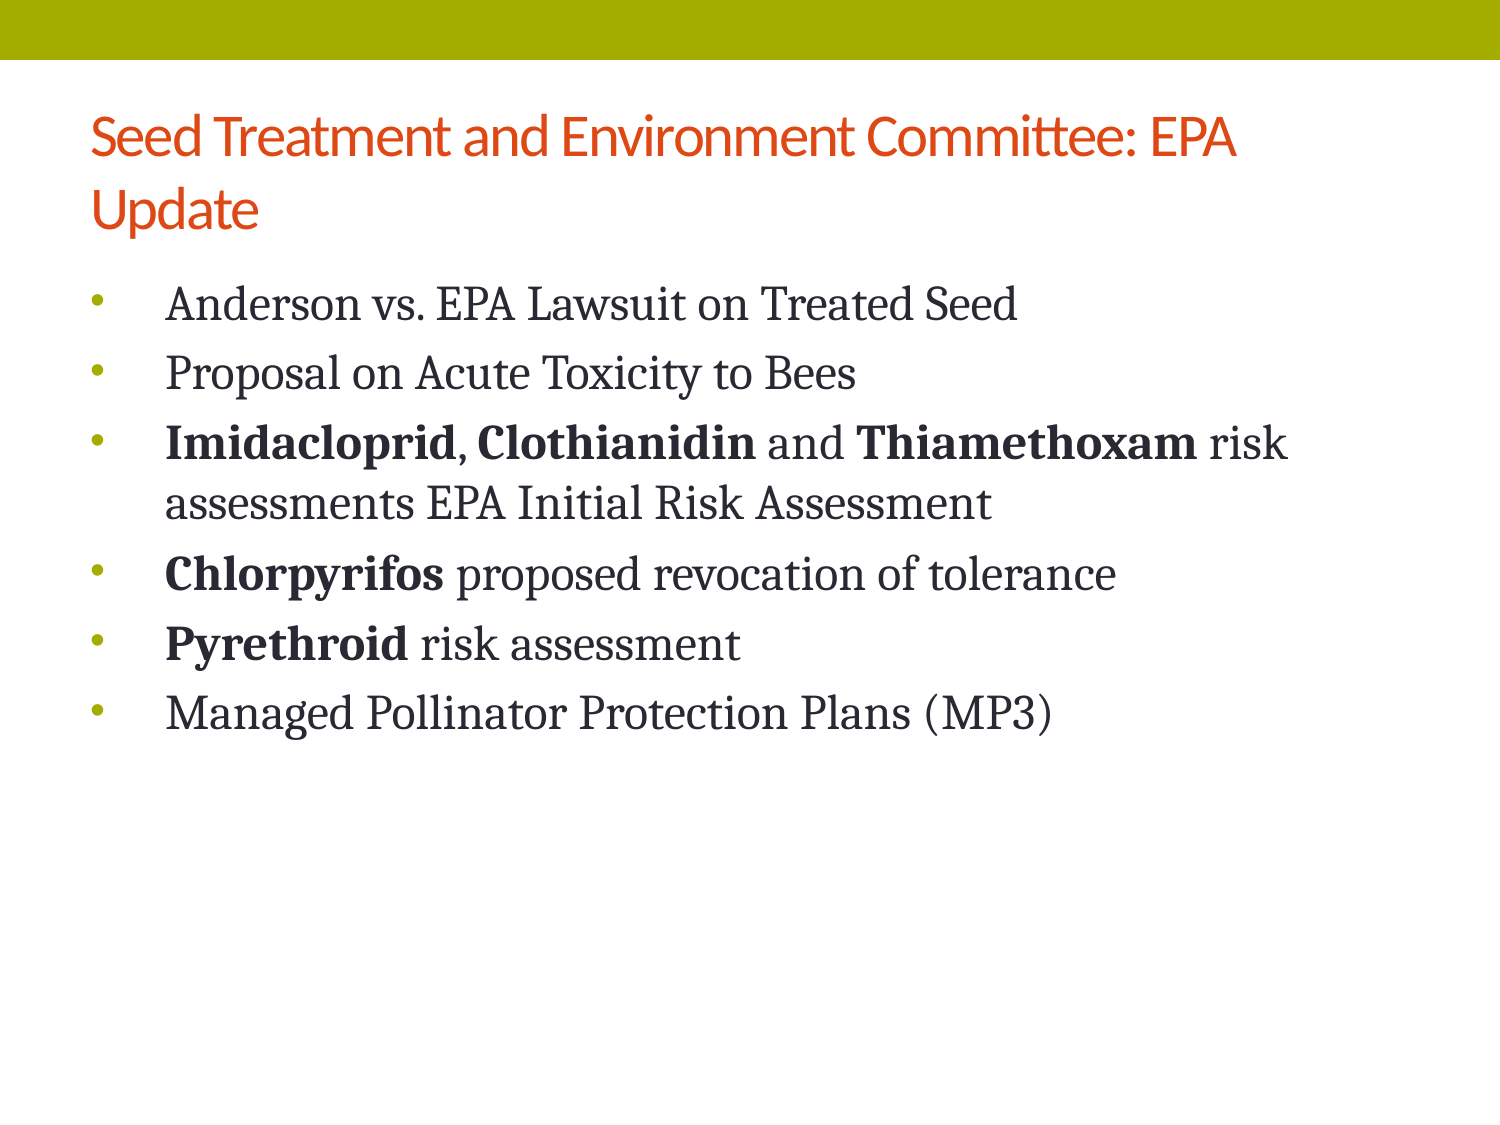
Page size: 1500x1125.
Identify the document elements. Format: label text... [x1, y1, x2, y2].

list Anderson vs. EPA Lawsuit on Treated Seed Proposal on Acute Toxicity to Bees Imidacloprid, Clothianidin and Thiamethoxam risk assessments EPA Initial Risk Assessment Chlorpyrifos proposed revocation of tolerance Pyrethroid risk assessment Managed Pollinator Protection Plans (MP3) [75, 262, 1425, 1063]
title Seed Treatment and Environment Committee: EPA Update [75, 87, 1425, 250]
